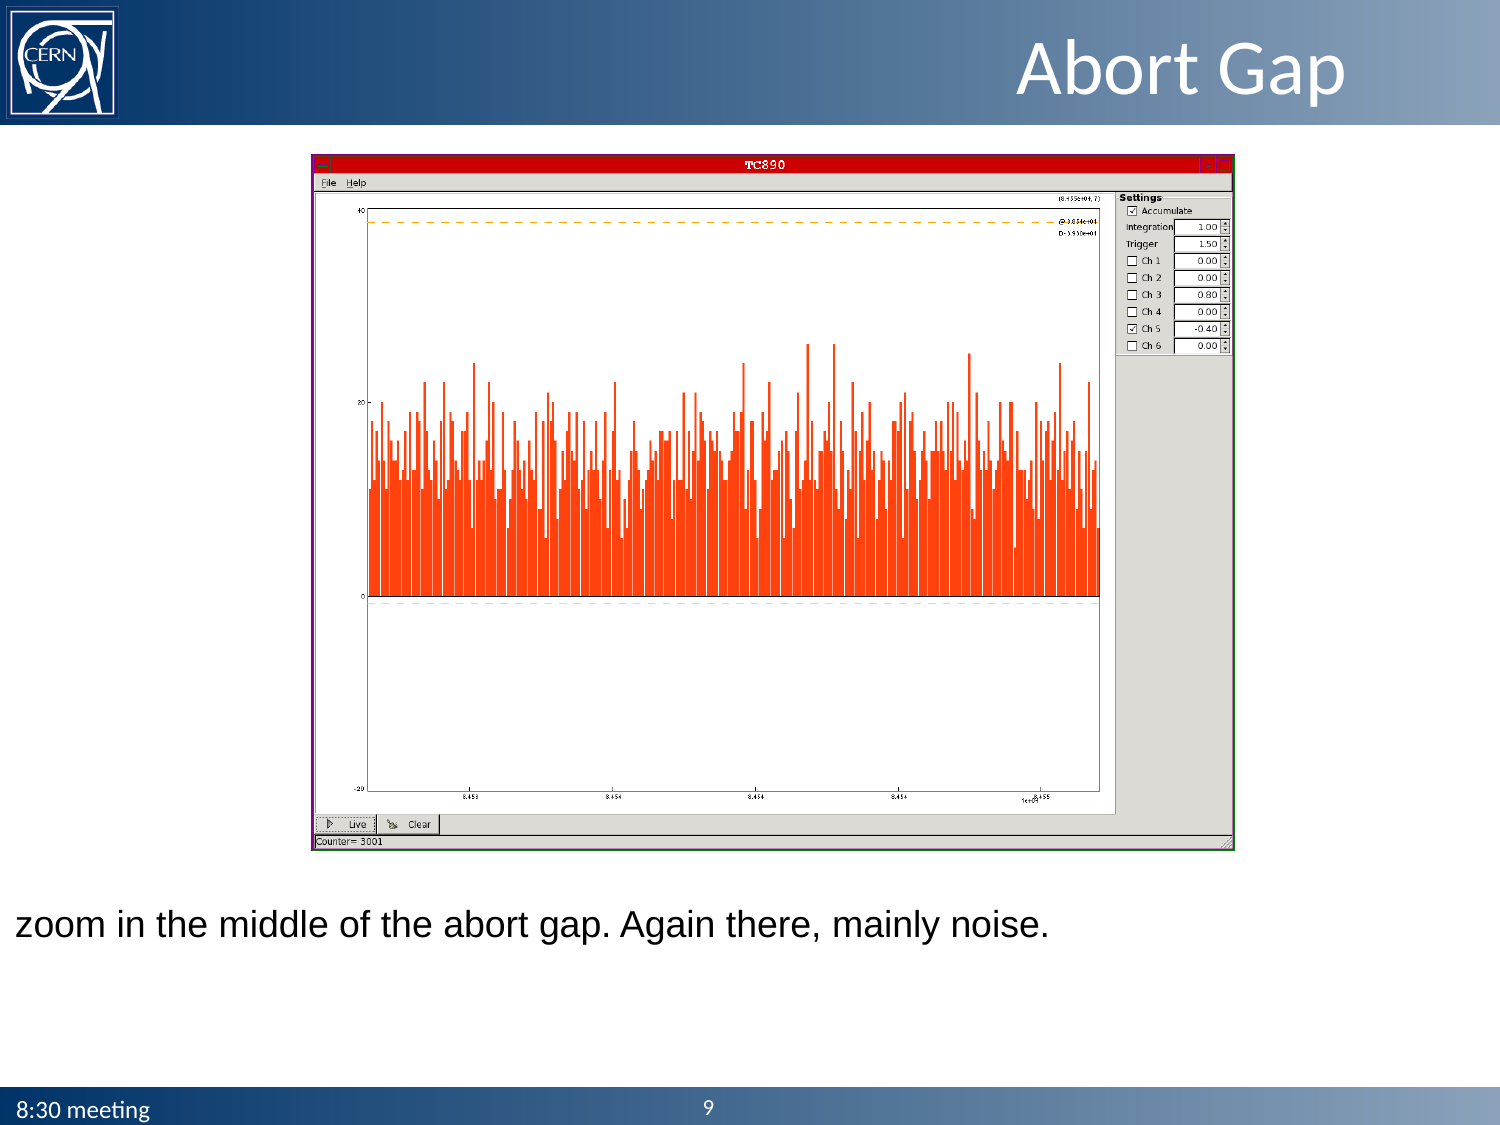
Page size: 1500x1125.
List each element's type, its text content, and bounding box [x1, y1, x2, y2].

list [311, 154, 1235, 852]
picture [6, 6, 119, 119]
slide_number 9 [687, 1089, 876, 1125]
footer 8:30 meeting [0, 1093, 597, 1125]
title Abort Gap [124, 0, 1363, 126]
text_box zoom in the middle of the abort gap. Again there, mainly noise. [0, 892, 1500, 1043]
